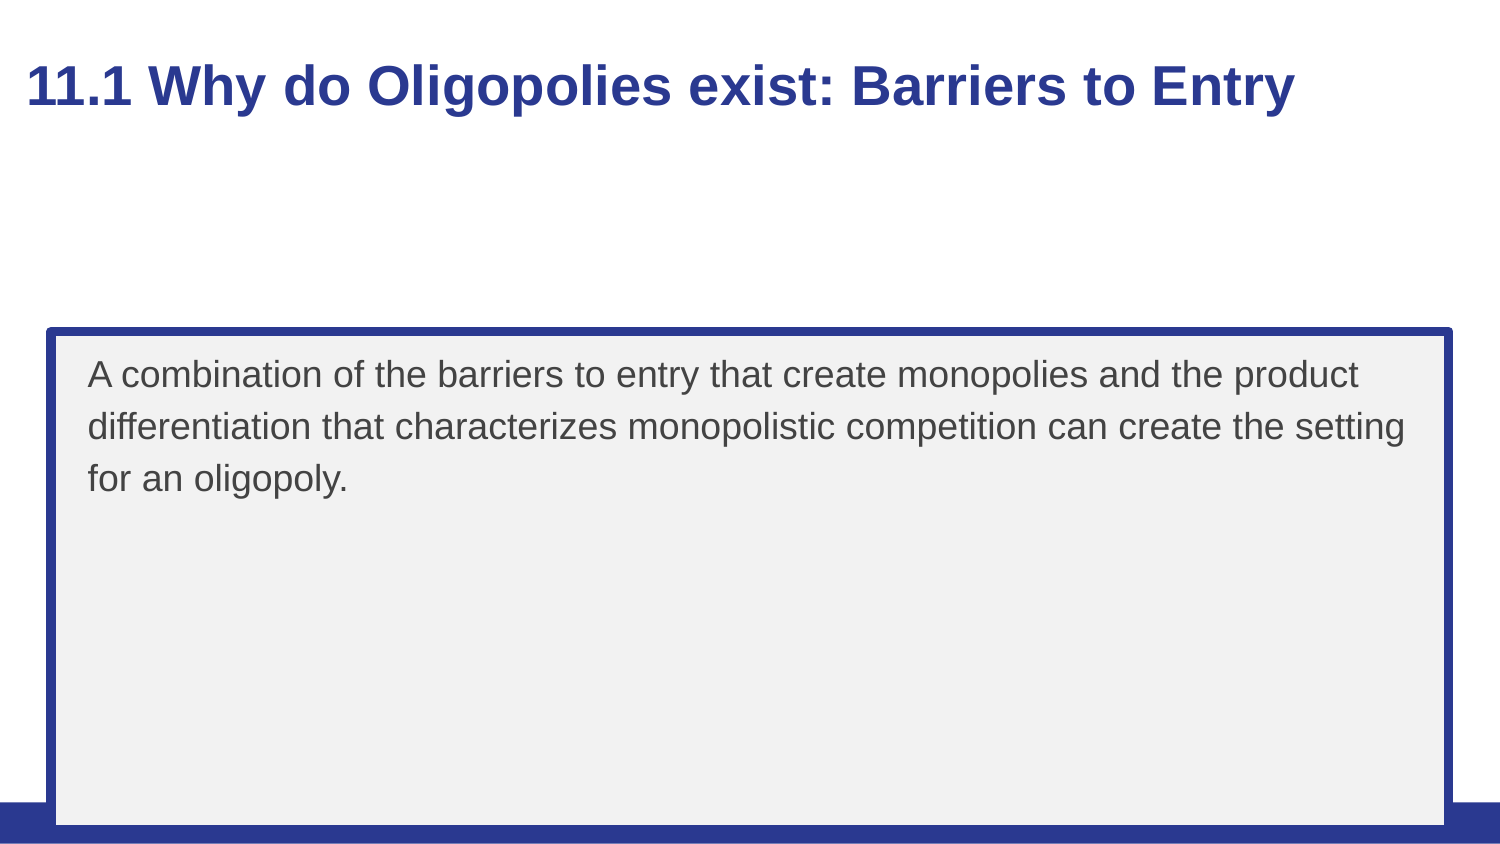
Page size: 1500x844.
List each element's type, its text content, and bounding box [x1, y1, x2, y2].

list A combination of the barriers to entry that create monopolies and the product differentiation that characterizes monopolistic competition can create the setting for an oligopoly. [51, 331, 1449, 830]
title 11.1 Why do Oligopolies exist: Barriers to Entry [11, 34, 1489, 135]
